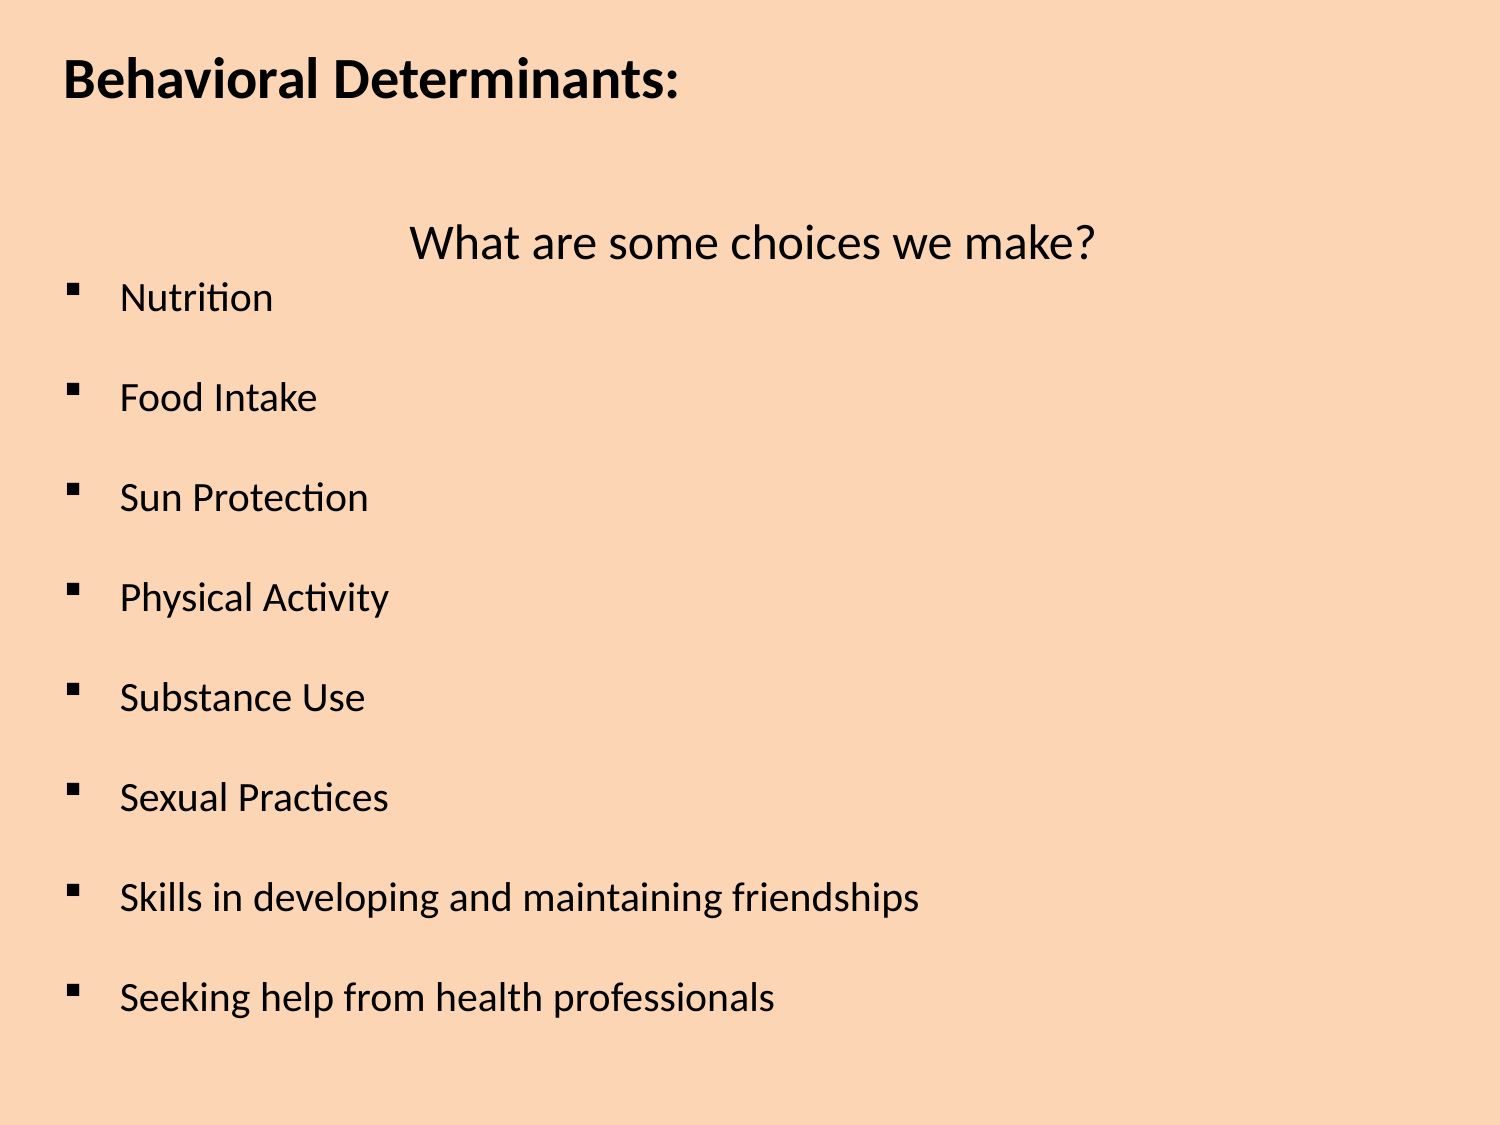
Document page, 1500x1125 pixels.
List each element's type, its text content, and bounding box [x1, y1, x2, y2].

text_box Behavioral Determinants: What are some choices we make? Nutrition Food Intake Sun Protection Physical Activity Substance Use Sexual Practices Skills in developing and maintaining friendships Seeking help from health professionals [48, 32, 1459, 1028]
